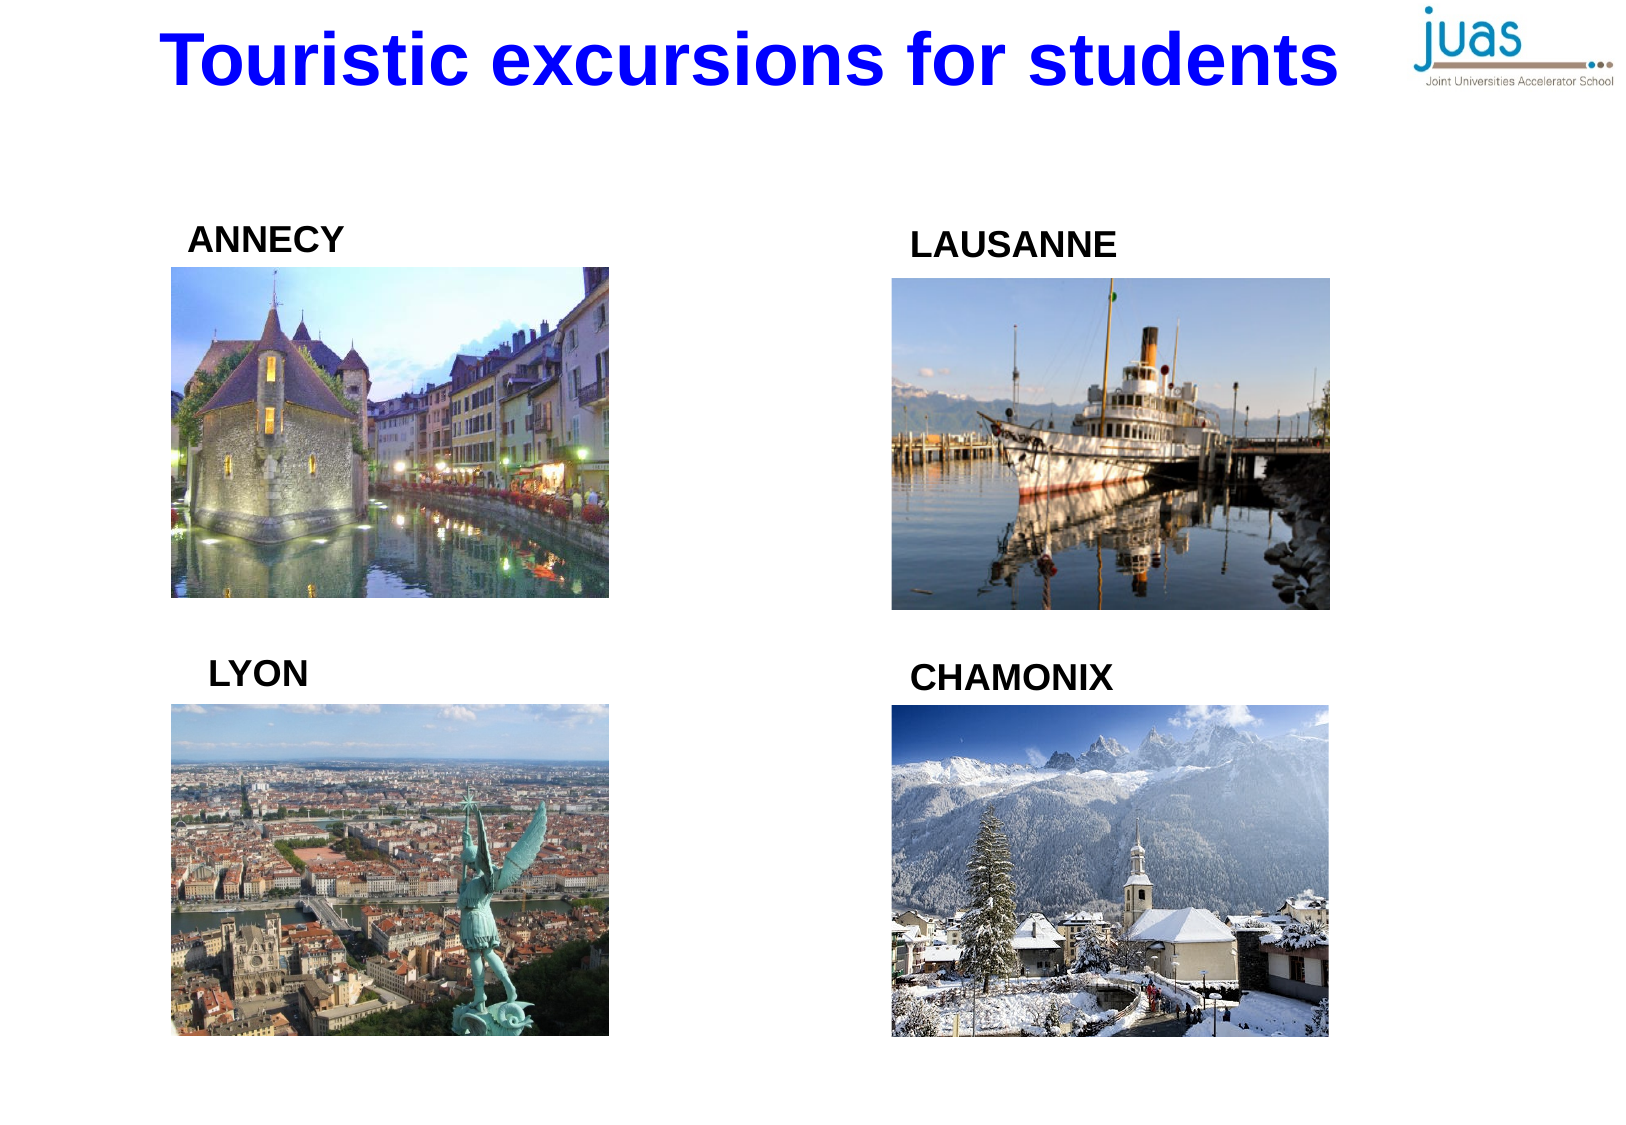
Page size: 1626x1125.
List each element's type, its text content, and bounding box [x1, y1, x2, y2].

picture [1477, 36, 1489, 52]
text_box Touristic excursions for students [23, 3, 1477, 109]
picture [170, 266, 609, 599]
picture [891, 278, 1331, 610]
picture [1404, 0, 1625, 99]
text_box LAUSANNE [895, 212, 1133, 273]
picture [170, 704, 609, 1036]
text_box ANNECY [172, 208, 361, 265]
text_box LYON [193, 641, 324, 701]
picture [891, 705, 1330, 1037]
text_box CHAMONIX [895, 645, 1129, 704]
picture [1477, 26, 1489, 33]
